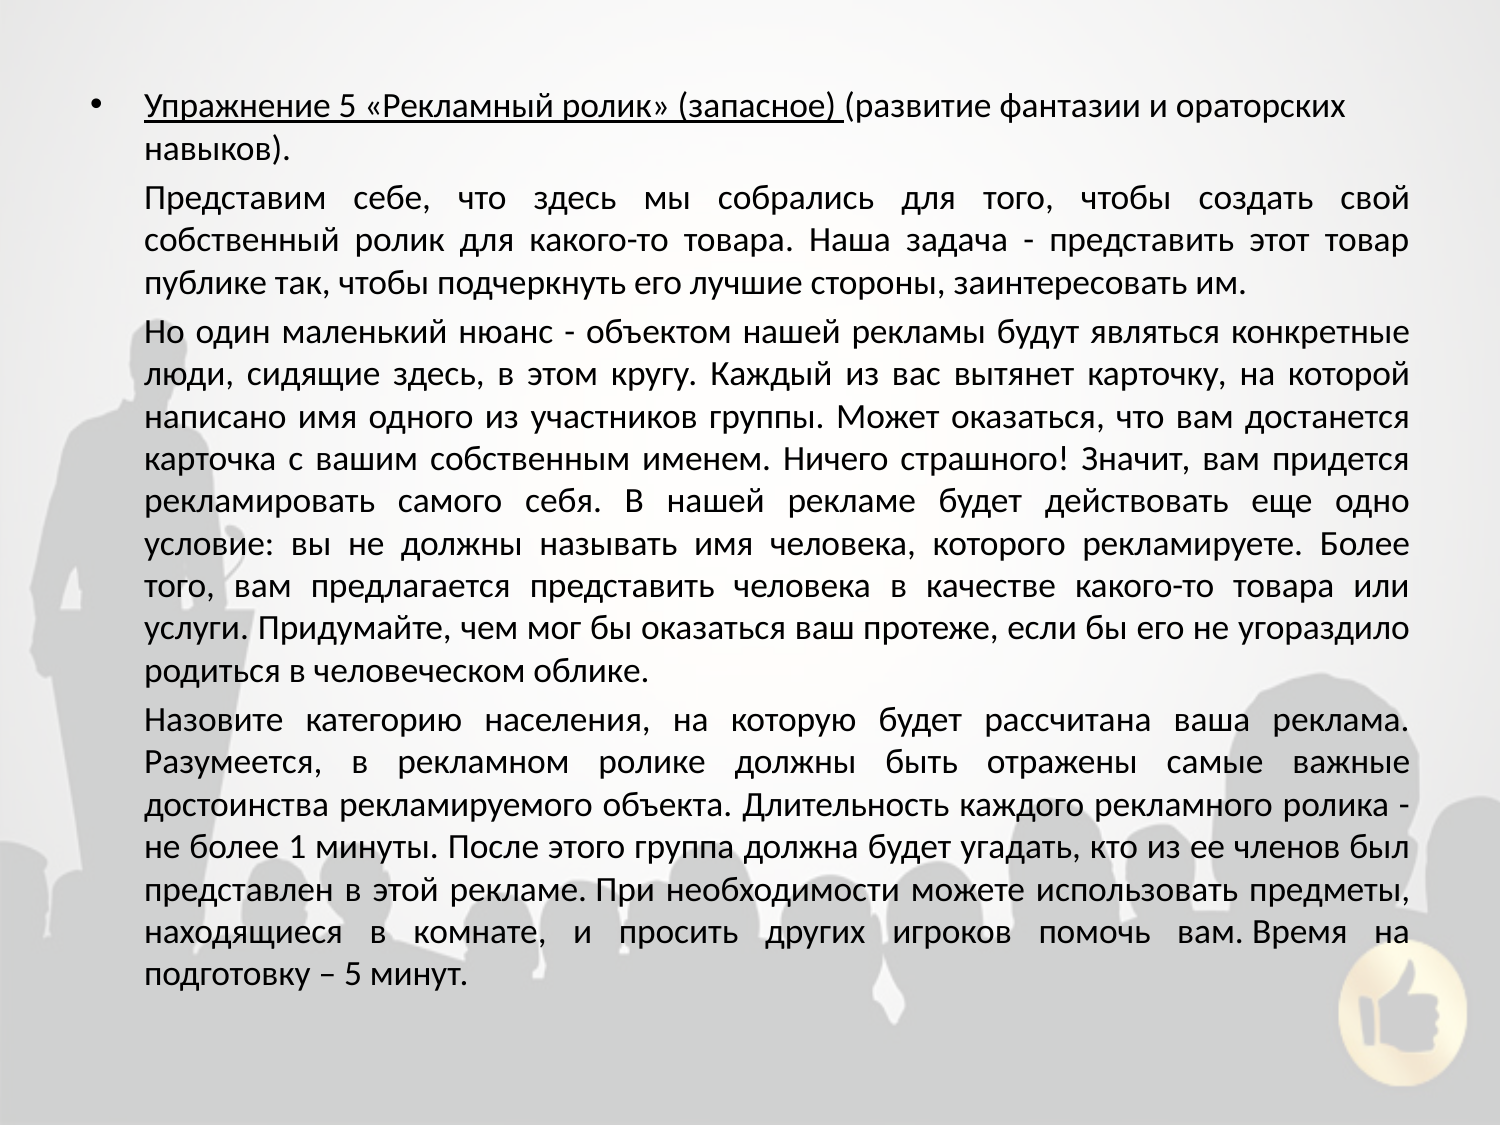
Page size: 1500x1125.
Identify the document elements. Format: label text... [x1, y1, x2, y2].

list Упражнение 5 «Рекламный ролик» (запасное) (развитие фантазии и ораторских навыков). Представим себе, что здесь мы собрались для того, чтобы создать свой собственный ролик для какого-то товара. Наша задача - представить этот товар публике так, чтобы подчеркнуть его лучшие стороны, заинтересовать им. Но один маленький нюанс - объектом нашей рекламы будут являться конкретные люди, сидящие здесь, в этом кругу. Каждый из вас вытянет карточку, на которой написано имя одного из участников группы. Может оказаться, что вам достанется карточка с вашим собственным именем. Ничего страшного! Значит, вам придется рекламировать самого себя. В нашей рекламе будет действовать еще одно условие: вы не должны называть имя человека, которого рекламируете. Более того, вам предлагается представить человека в качестве какого-то товара или услуги. Придумайте, чем мог бы оказаться ваш протеже, если бы его не угораздило родиться в человеческом облике. Назовите категорию населения, на которую будет рассчитана ваша реклама. Разумеется, в рекламном ролике должны быть отражены самые важные достоинства рекламируемого объекта. Длительность каждого рекламного ролика - не более 1 минуты. После этого группа должна будет угадать, кто из ее членов был представлен в этой рекламе. При необходимости можете использовать предметы, находящиеся в комнате, и просить других игроков помочь вам. Время на подготовку – 5 минут. [75, 75, 1425, 1005]
